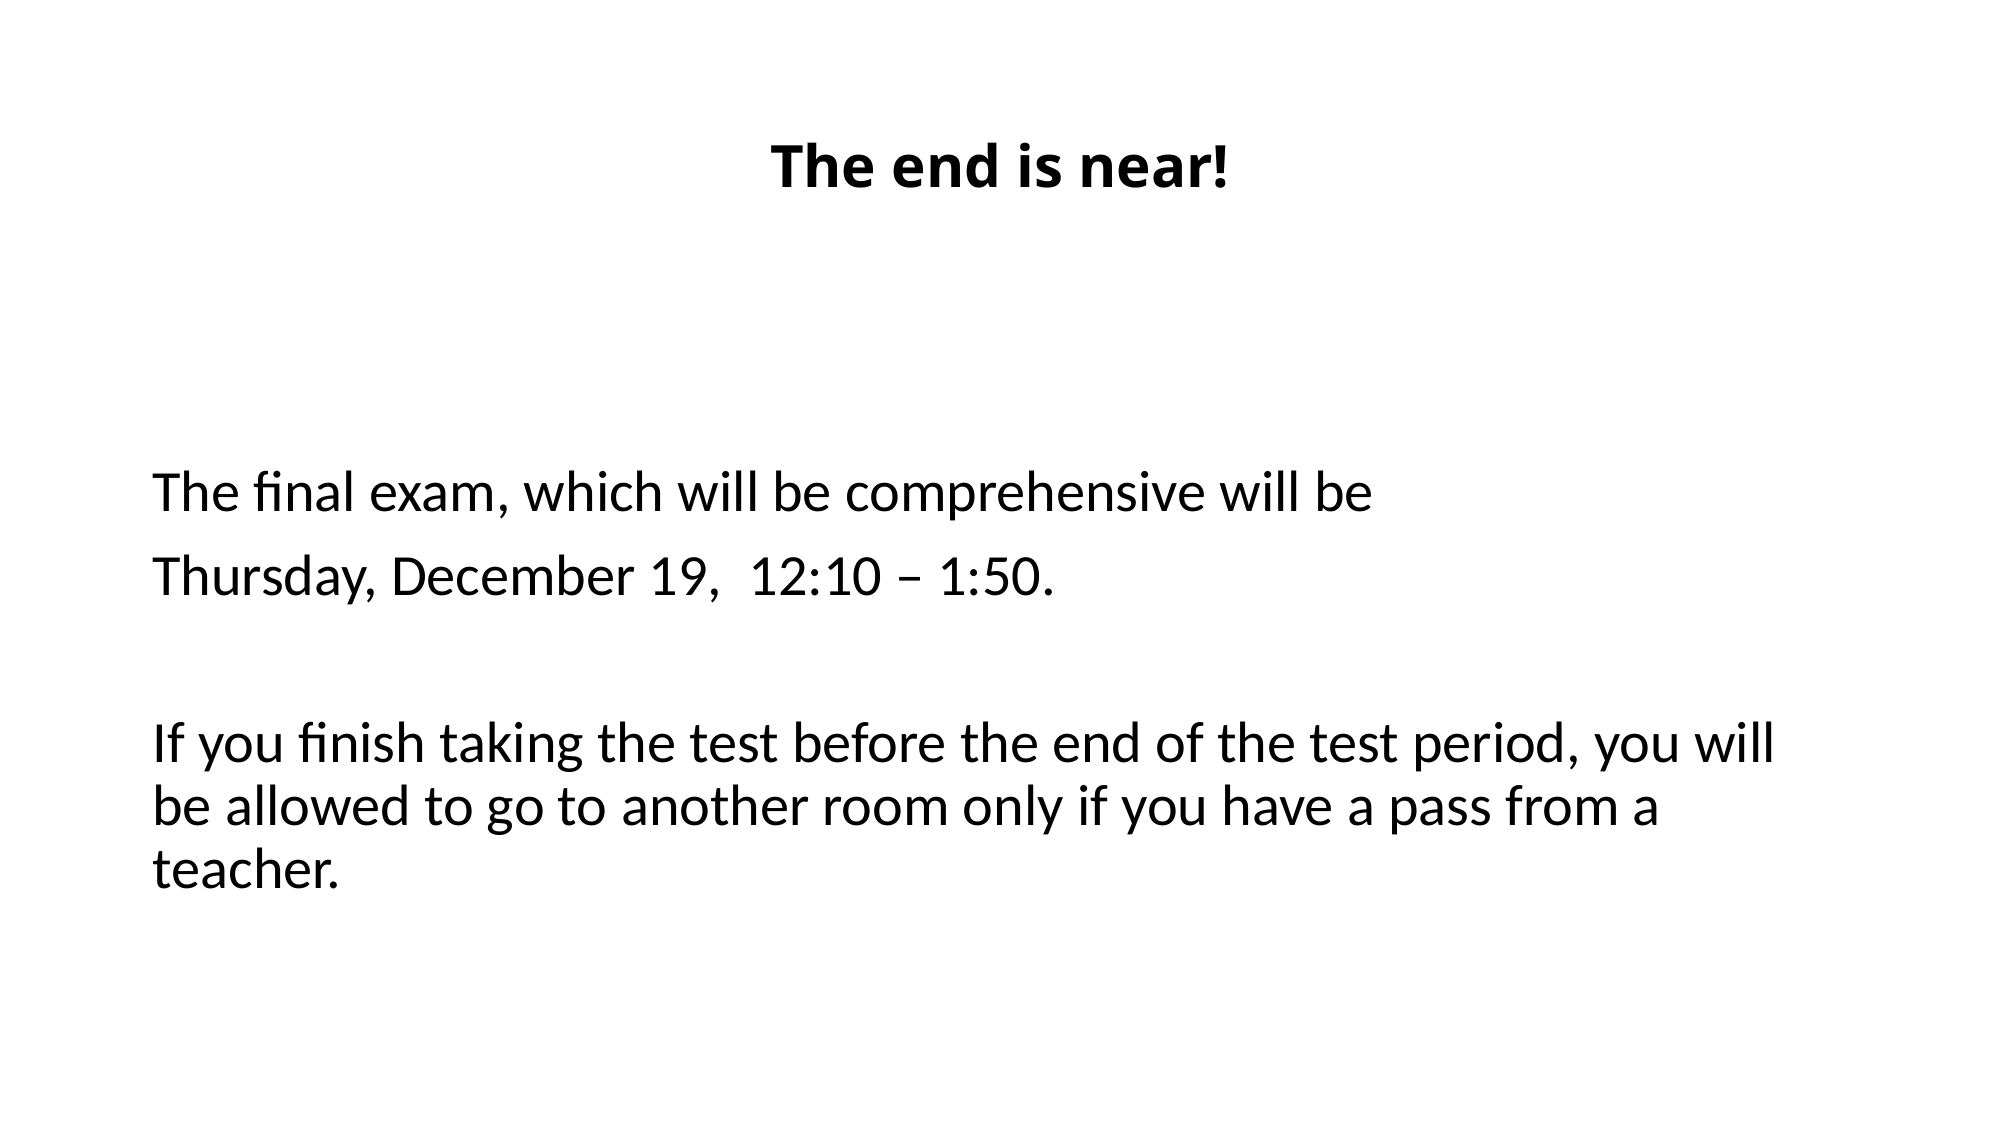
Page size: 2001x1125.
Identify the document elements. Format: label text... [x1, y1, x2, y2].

title The end is near! [137, 59, 1863, 195]
list The final exam, which will be comprehensive will be Thursday, December 19, 12:10 – 1:50. If you finish taking the test before the end of the test period, you will be allowed to go to another room only if you have a pass from a teacher. [137, 195, 1863, 1014]
